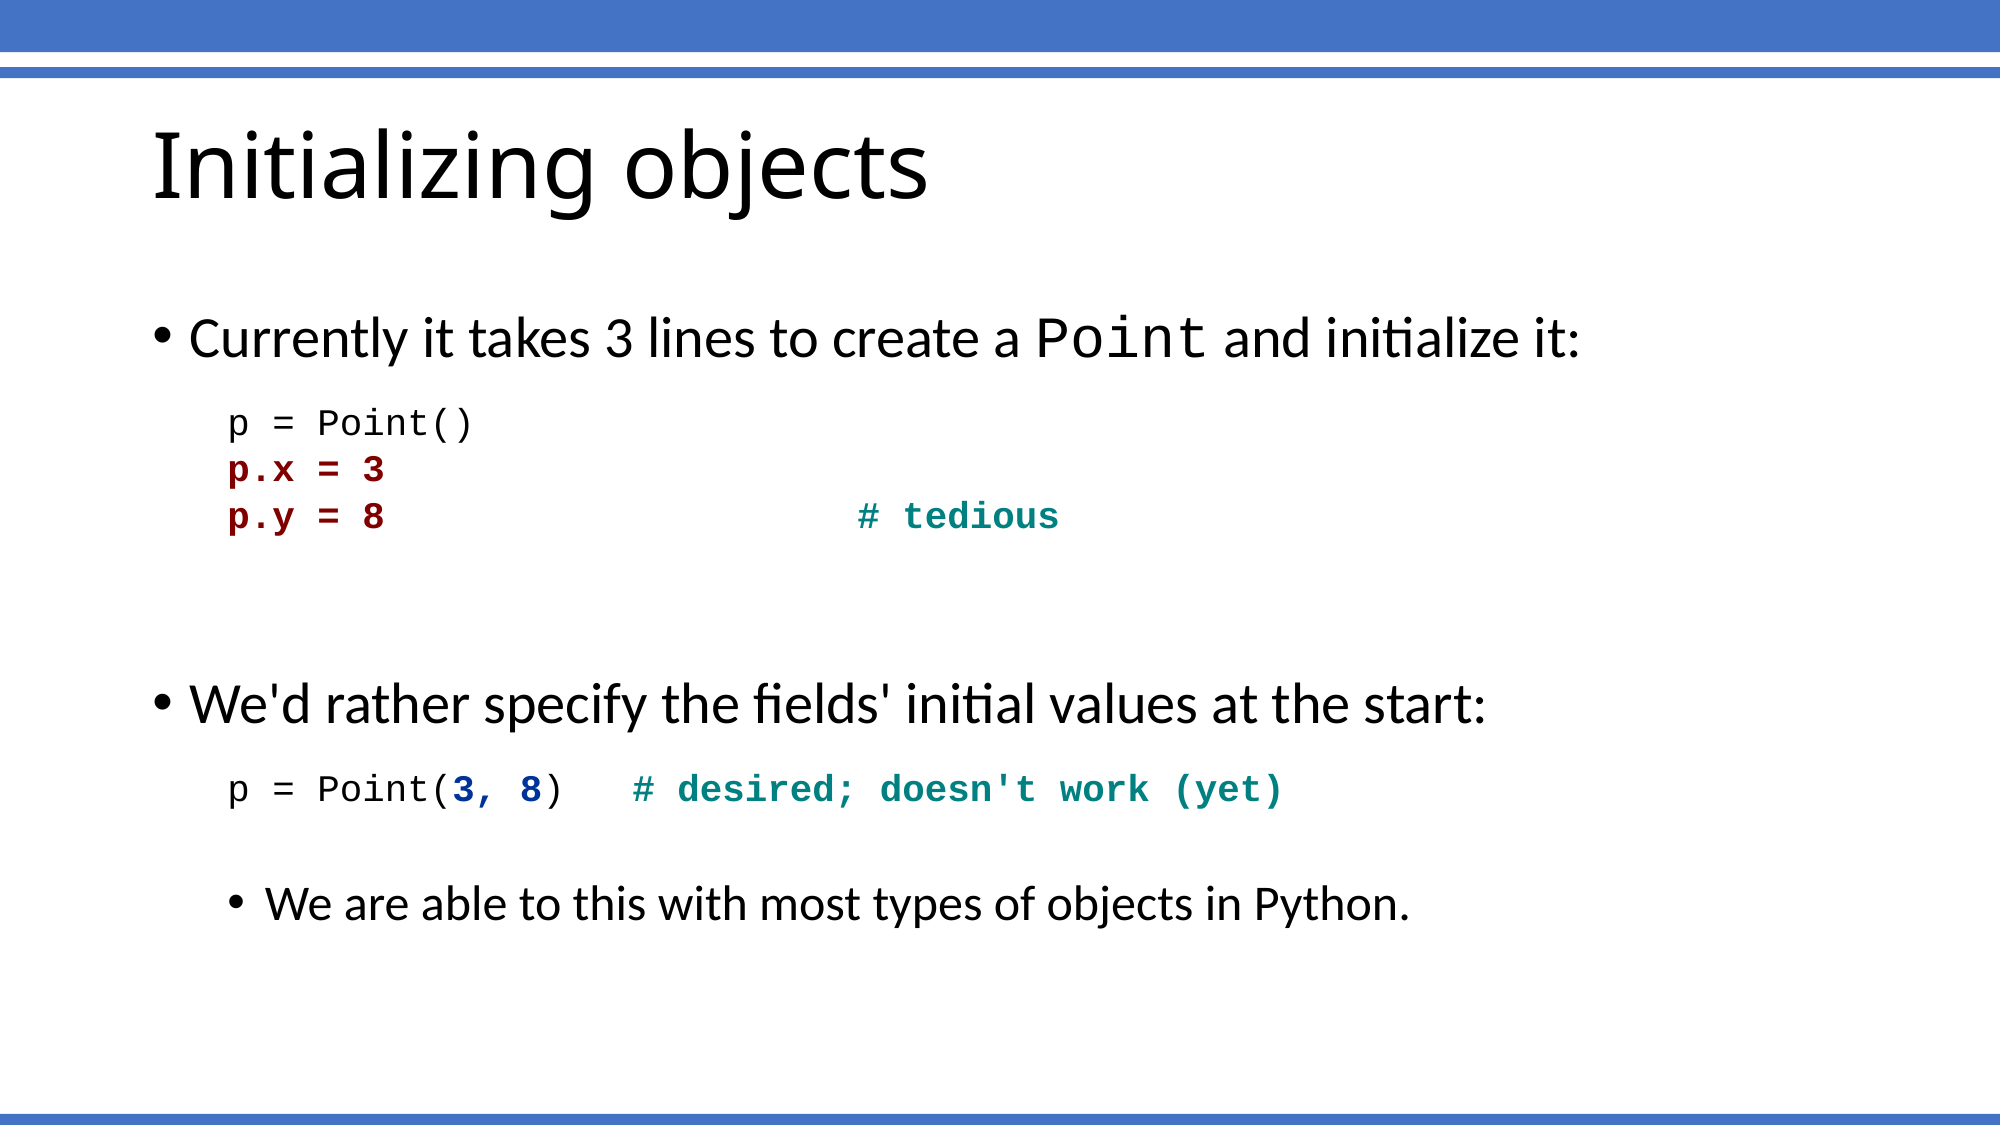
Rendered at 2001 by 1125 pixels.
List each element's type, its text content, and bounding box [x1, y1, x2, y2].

list Currently it takes 3 lines to create a Point and initialize it: p = Point() p.x = 3 p.y = 8 # tedious We'd rather specify the fields' initial values at the start: p = Point(3, 8) # desired; doesn't work (yet) We are able to this with most types of objects in Python. [137, 299, 1863, 1014]
title Initializing objects [137, 59, 1863, 278]
